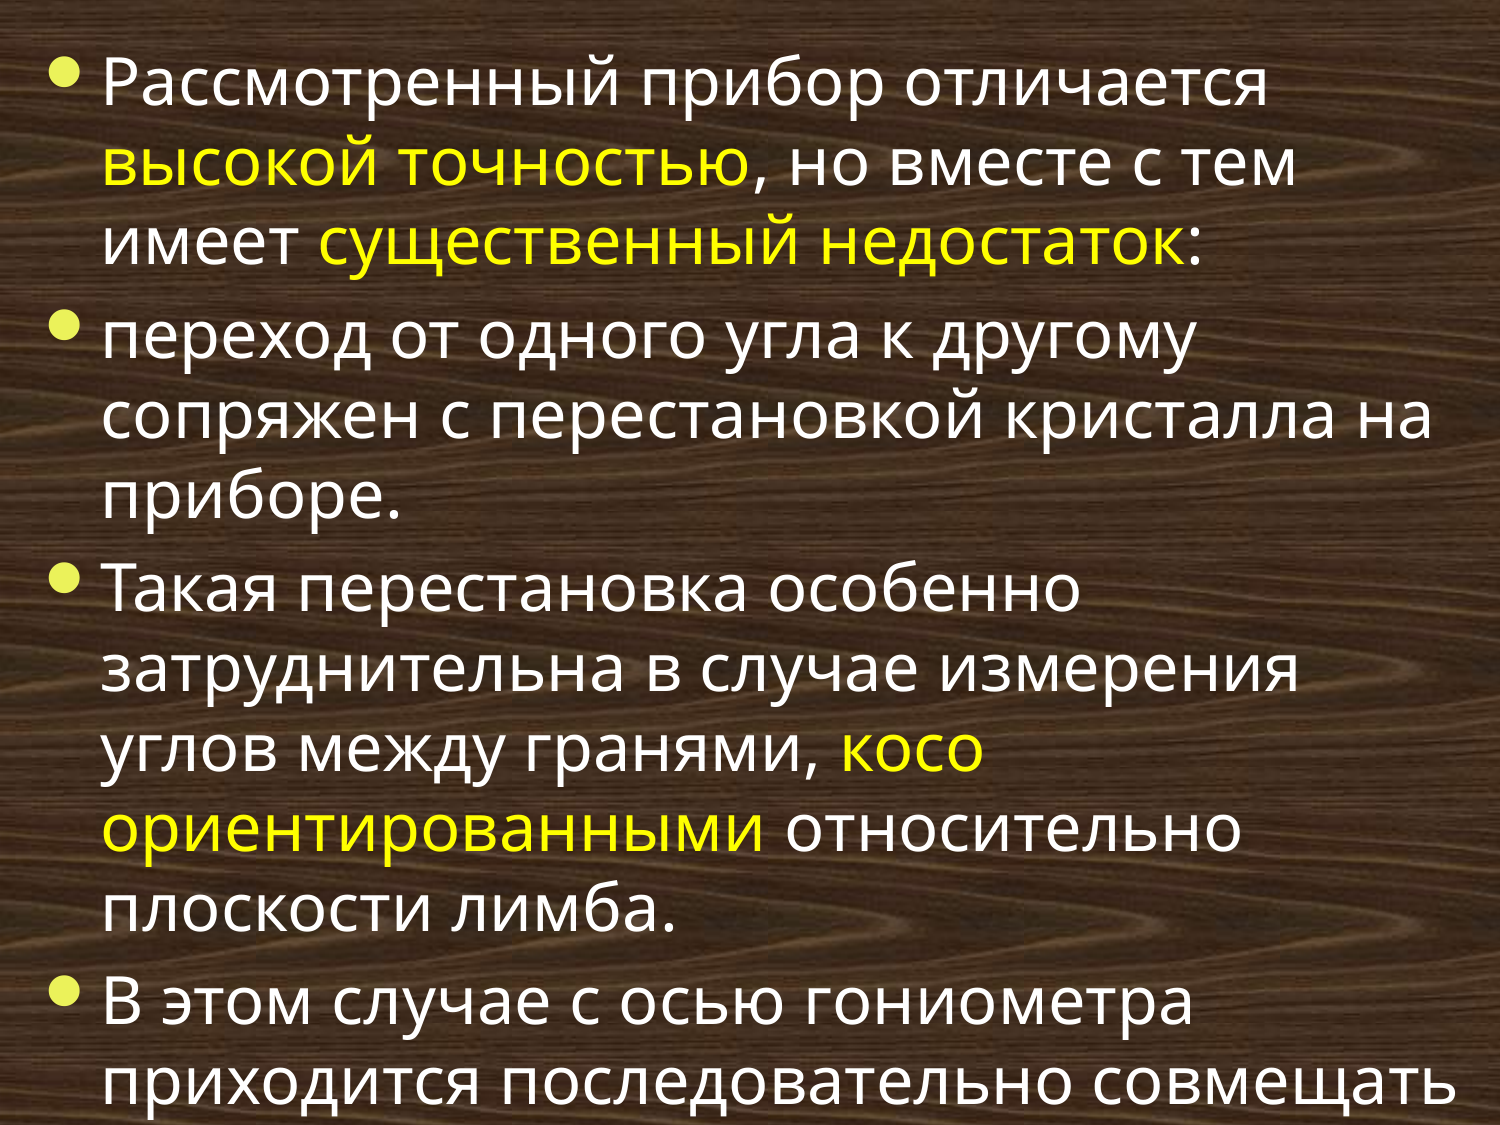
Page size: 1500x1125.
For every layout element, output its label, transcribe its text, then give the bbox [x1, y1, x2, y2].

picture [0, 0, 1500, 1125]
list Рассмотренный прибор отличается высокой точностью, но вместе с тем имеет существенный недостаток: переход от одного угла к другому сопряжен с перестановкой кристалла на приборе. Такая перестановка особенно затруднительна в случае измерения углов между гранями, косо ориентированными относительно плоскости лимба. В этом случае с осью гониометра приходится последовательно совмещать не параллельные друг другу ребра. [29, 31, 1500, 775]
